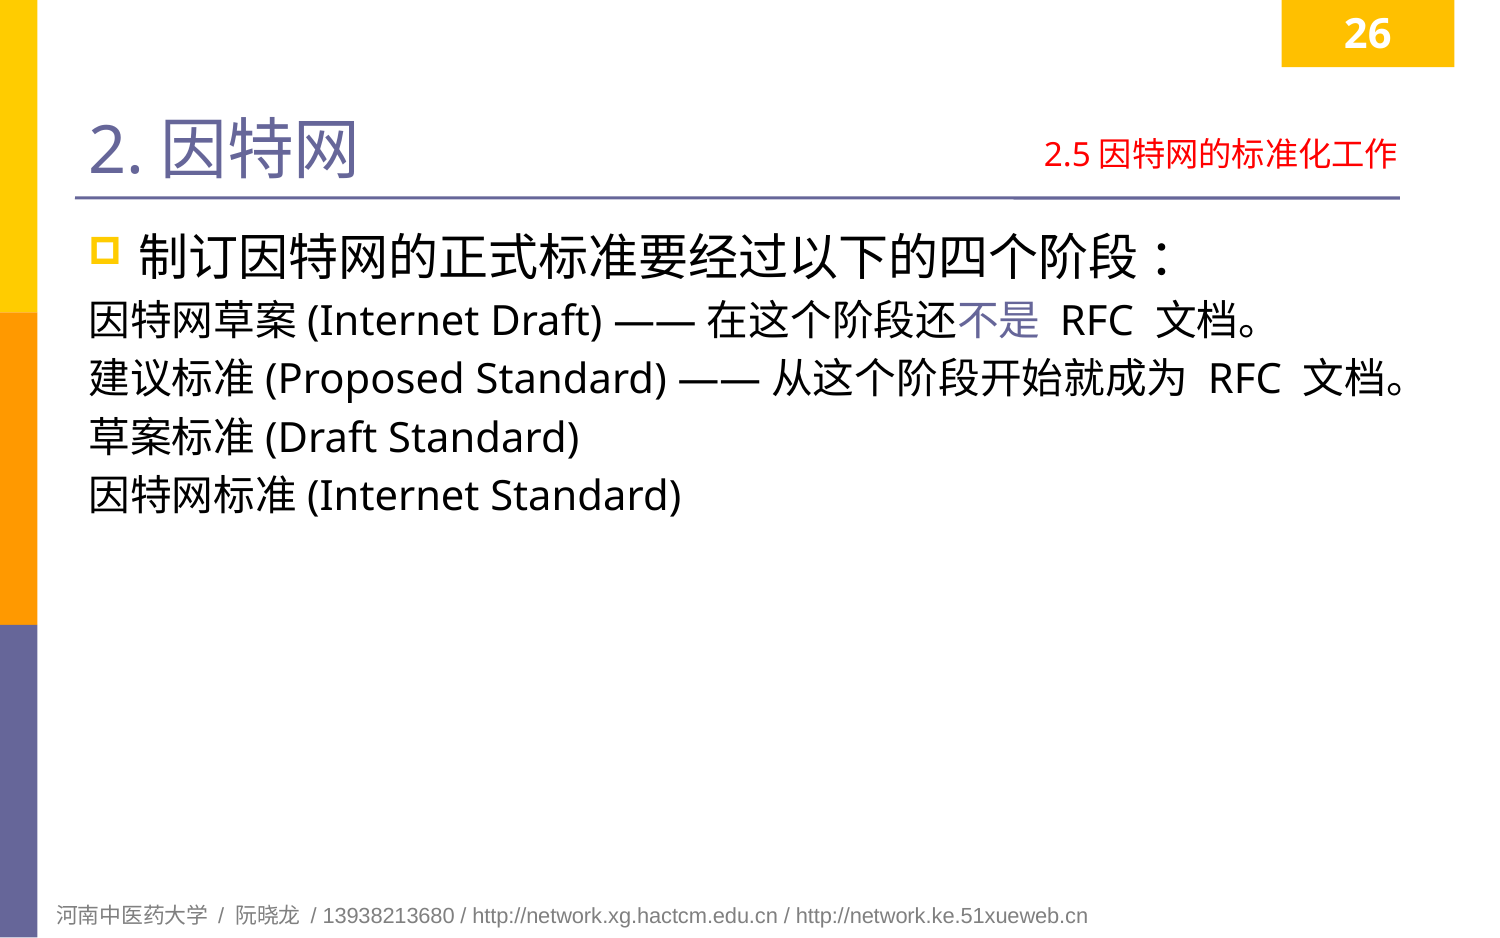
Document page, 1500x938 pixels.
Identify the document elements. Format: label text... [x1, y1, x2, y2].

title 2.因特网 [75, 37, 1425, 194]
slide_number 26 [1281, 0, 1455, 68]
list 制订因特网的正式标准要经过以下的四个阶段 ： 因特网草案(Internet Draft) ——在这个阶段还不是 RFC 文档。 建议标准(Proposed Standard) ——从这个阶段开始就成为 RFC 文档。 草案标准(Draft Standard) 因特网标准(Internet Standard) [75, 218, 1425, 839]
list 2.5因特网的标准化工作 [939, 126, 1412, 186]
